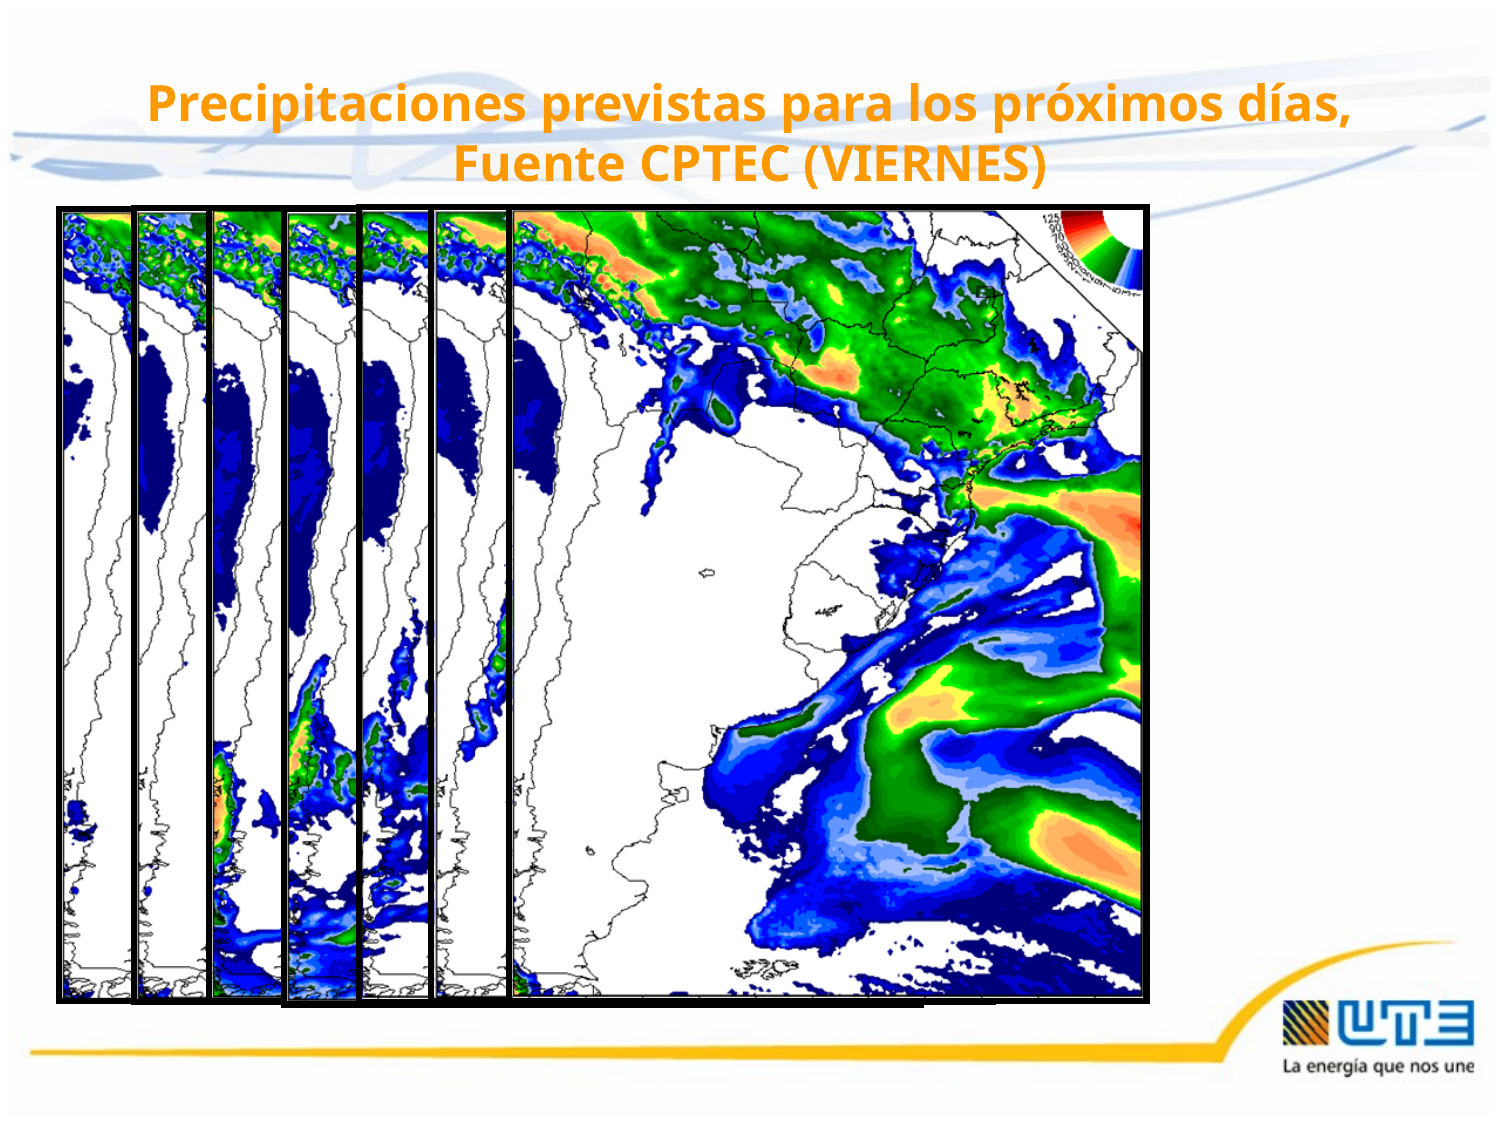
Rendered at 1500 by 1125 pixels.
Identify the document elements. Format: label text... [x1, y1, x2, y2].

picture [7, 6, 1493, 1118]
title Precipitaciones previstas para los próximos días, Fuente CPTEC (VIERNES) [112, 37, 1388, 226]
